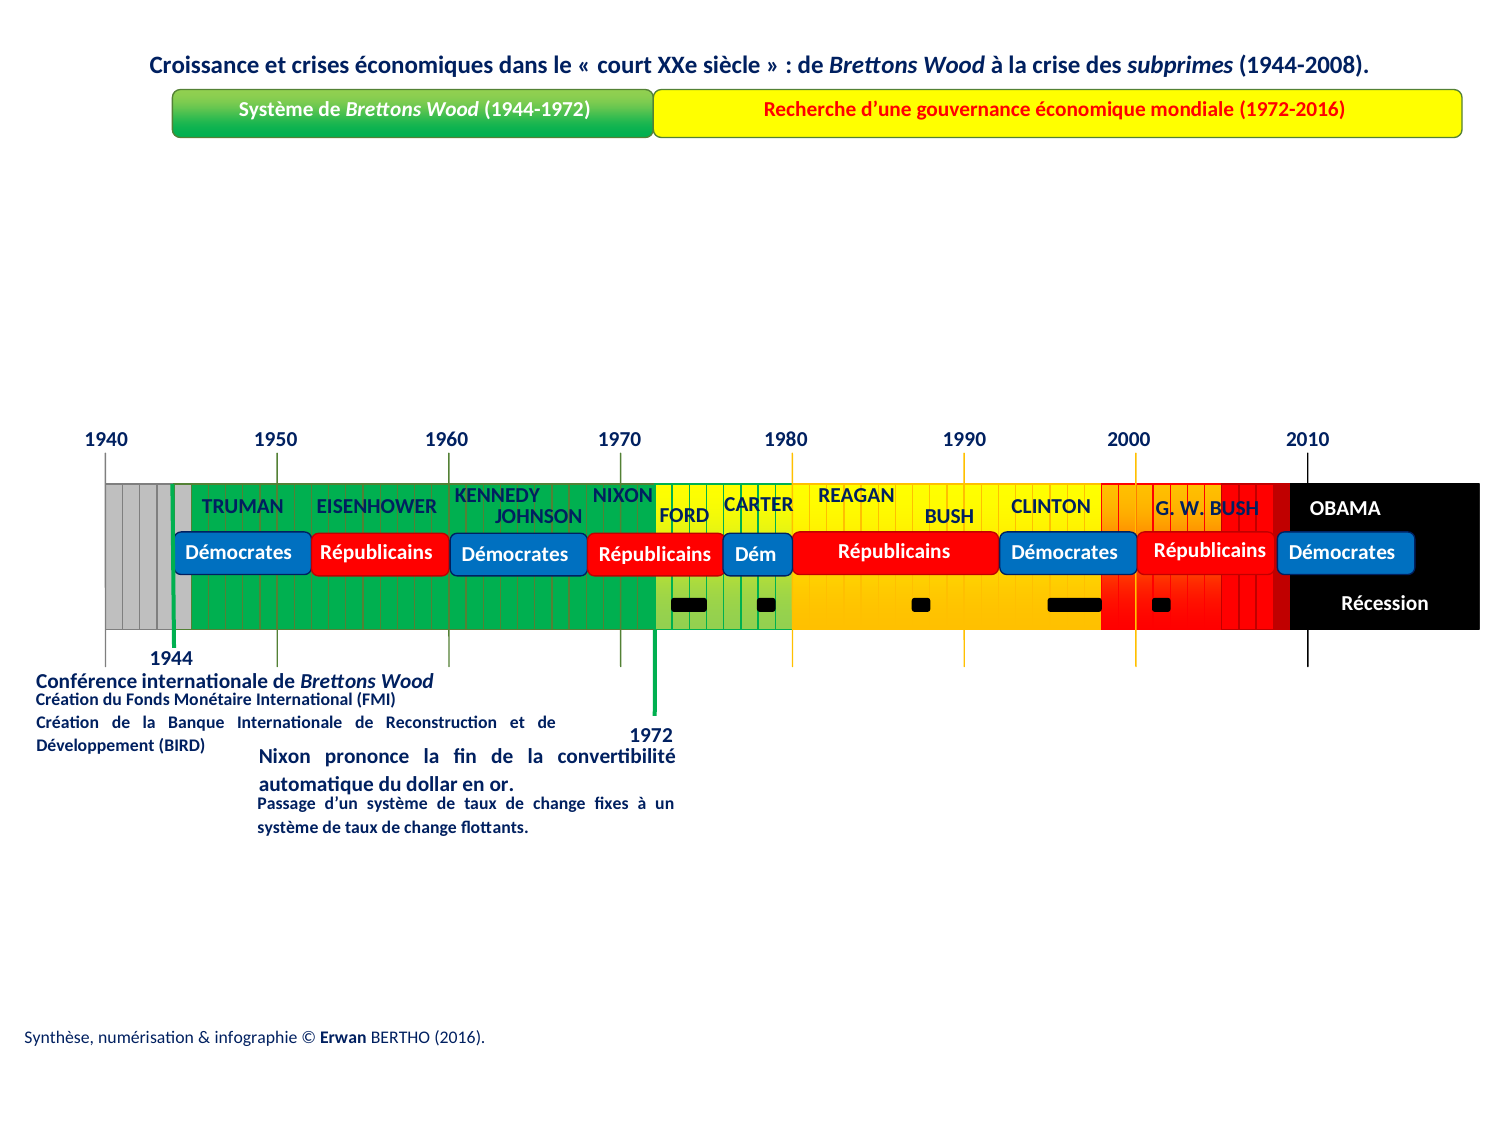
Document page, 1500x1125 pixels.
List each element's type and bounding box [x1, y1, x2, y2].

text_box [11, 42, 1480, 1077]
